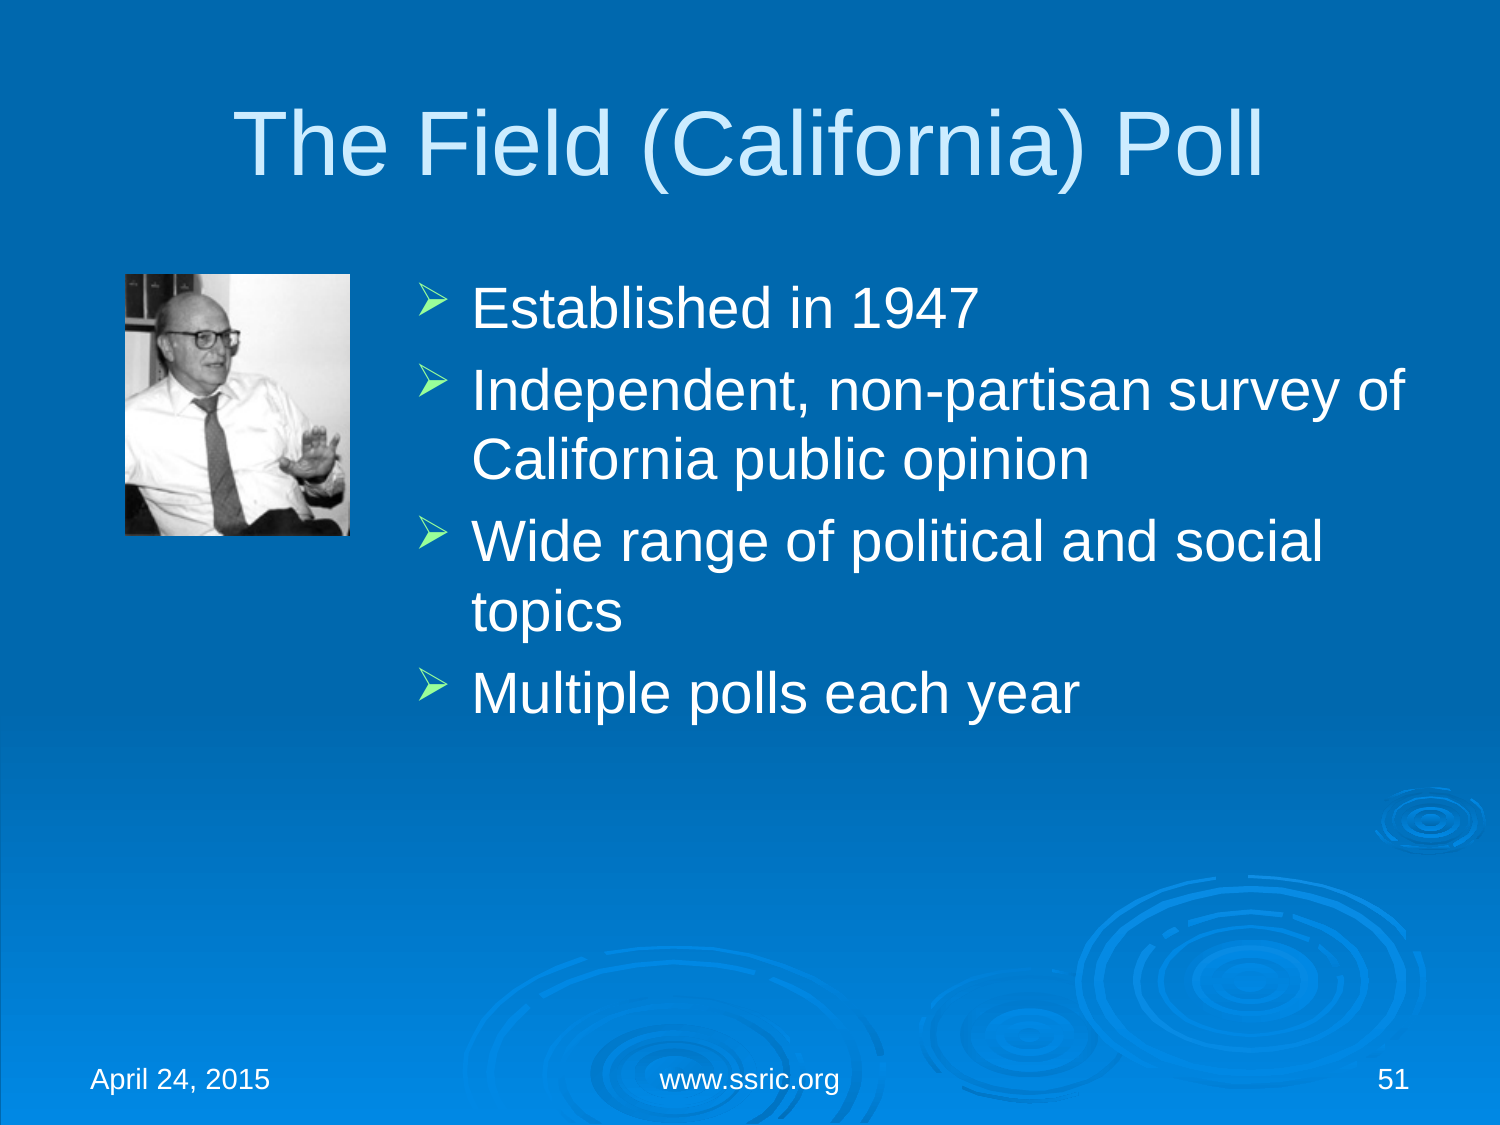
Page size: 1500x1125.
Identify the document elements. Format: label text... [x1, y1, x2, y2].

footer www.ssric.org [512, 1024, 988, 1103]
title The Field (California) Poll [74, 45, 1426, 233]
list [124, 274, 351, 537]
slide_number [74, 1024, 426, 1103]
list Established in 1947 Independent, non-partisan survey of California public opinion Wide range of political and social topics Multiple polls each year [399, 262, 1426, 1006]
slide_number 51 [1074, 1024, 1426, 1103]
